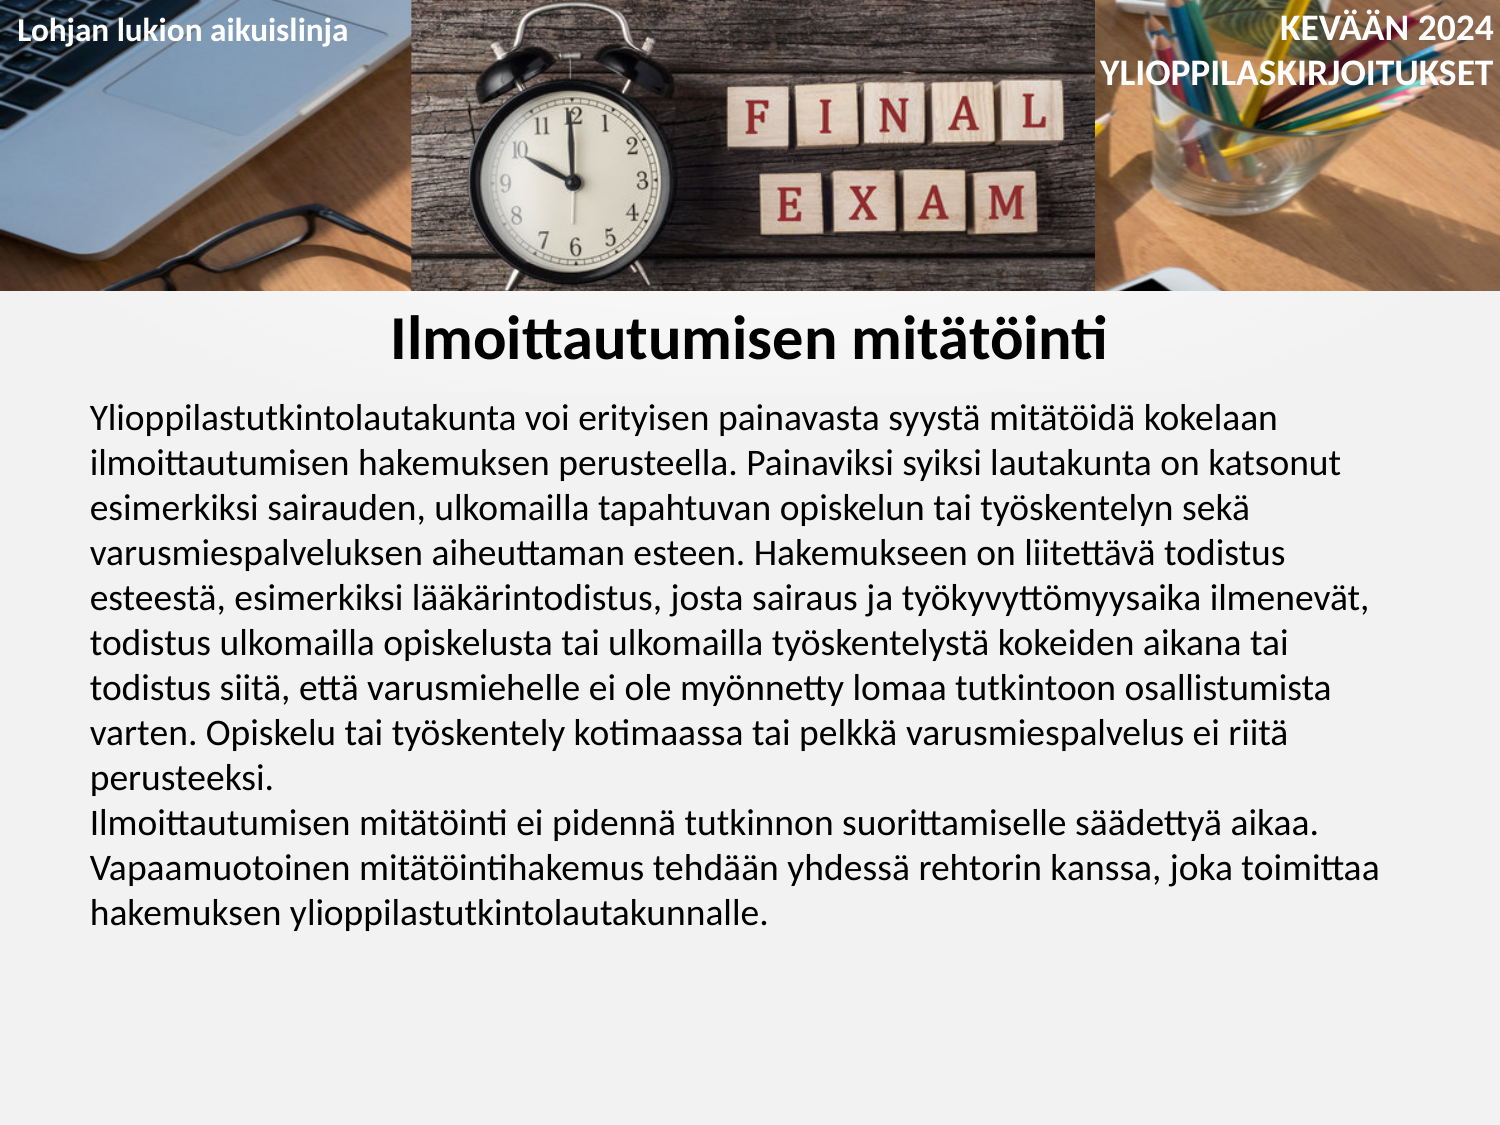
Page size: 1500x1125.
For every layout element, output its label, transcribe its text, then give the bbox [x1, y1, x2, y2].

picture [0, 0, 1500, 393]
text_box Ylioppilastutkintolautakunta voi erityisen painavasta syystä mitätöidä kokelaan ilmoittautumisen hakemuksen perusteella. Painaviksi syiksi lautakunta on katsonut esimerkiksi sairauden, ulkomailla tapahtuvan opiskelun tai työskentelyn sekä varusmiespalveluksen aiheuttaman esteen. Hakemukseen on liitettävä todistus esteestä, esimerkiksi lääkärintodistus, josta sairaus ja työkyvyttömyysaika ilmenevät, todistus ulkomailla opiskelusta tai ulkomailla työskentelystä kokeiden aikana tai todistus siitä, että varusmiehelle ei ole myönnetty lomaa tutkintoon osallistumista varten. Opiskelu tai työskentely kotimaassa tai pelkkä varusmiespalvelus ei riitä perusteeksi. Ilmoittautumisen mitätöinti ei pidennä tutkinnon suorittamiselle säädettyä aikaa. Vapaamuotoinen mitätöintihakemus tehdään yhdessä rehtorin kanssa, joka toimittaa hakemuksen ylioppilastutkintolautakunnalle. [74, 385, 1425, 940]
text_box Ilmoittautumisen mitätöinti [375, 289, 1124, 380]
